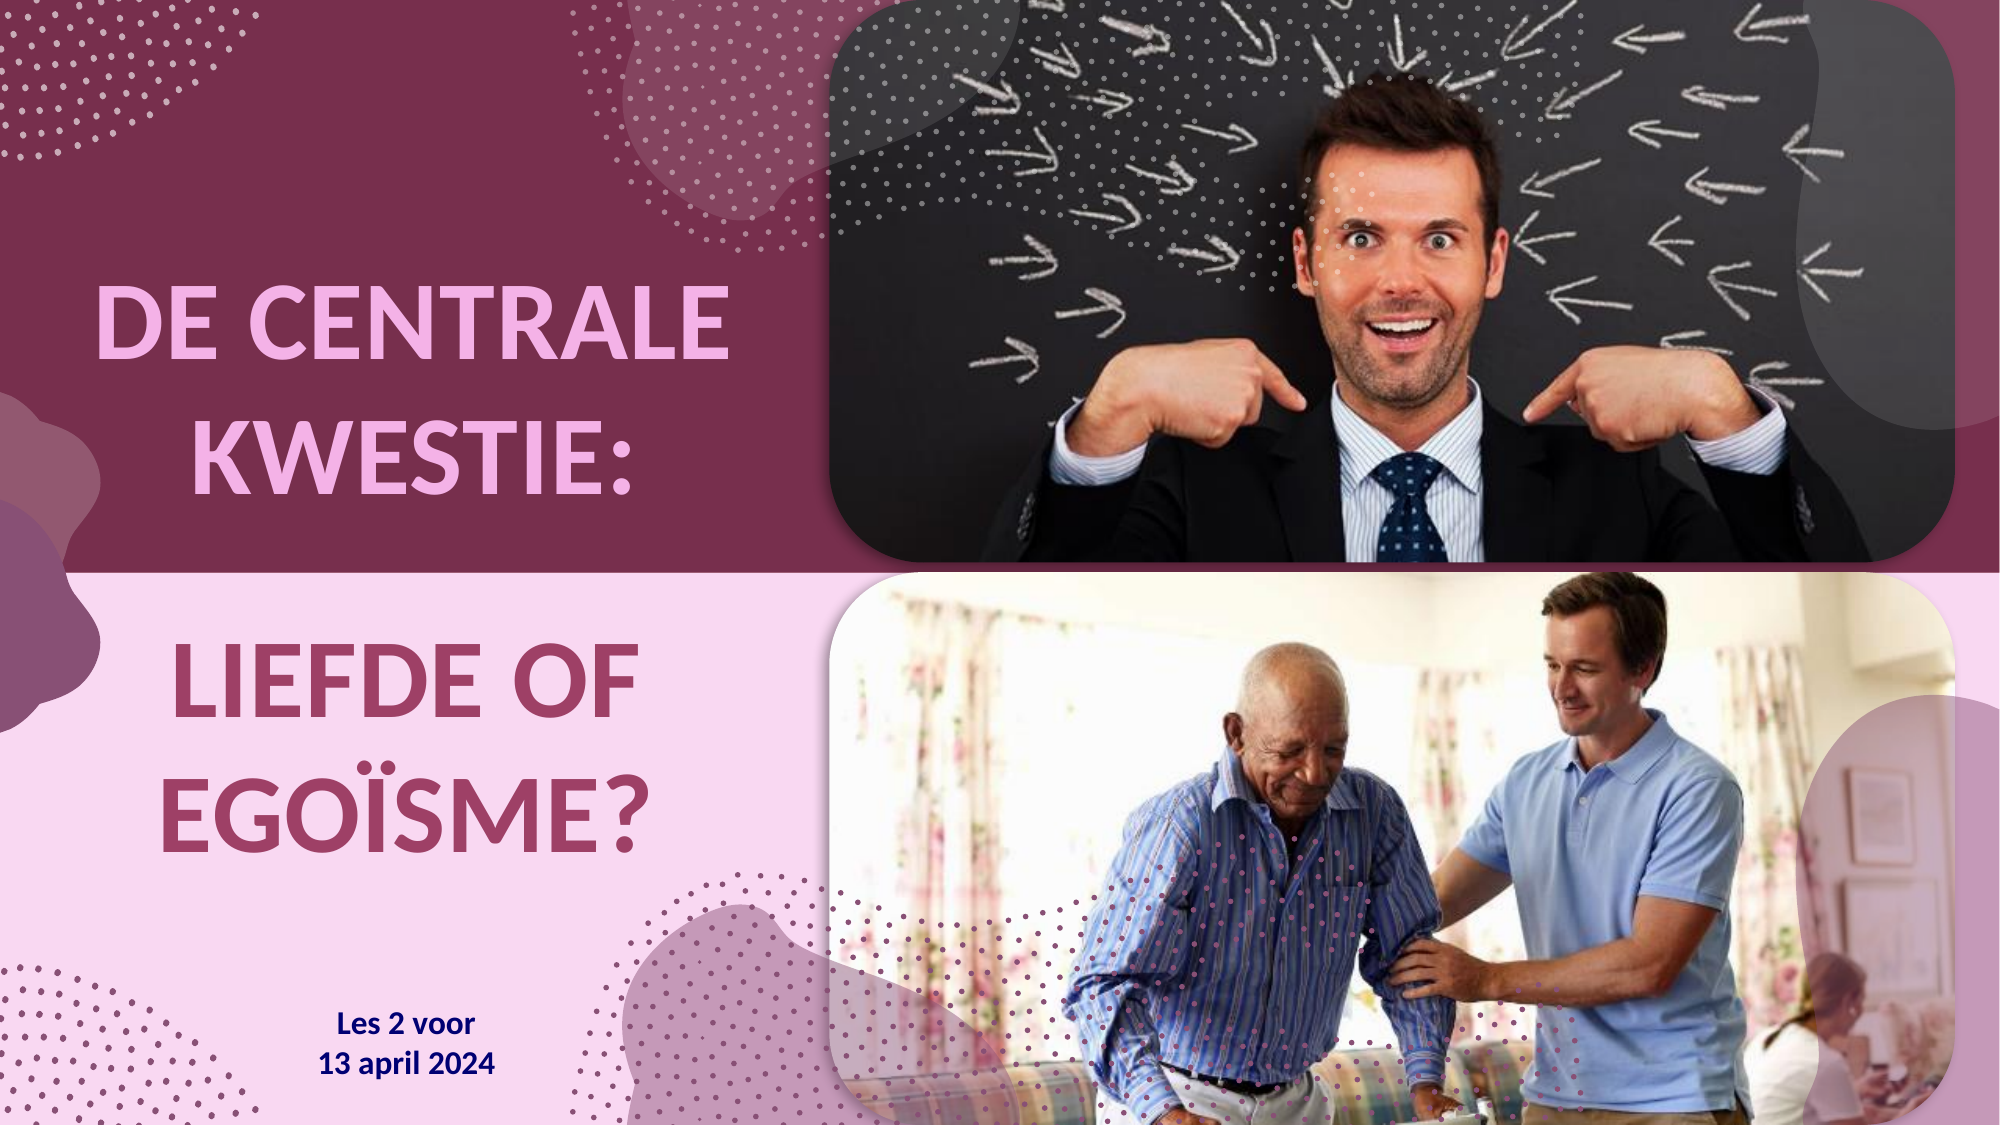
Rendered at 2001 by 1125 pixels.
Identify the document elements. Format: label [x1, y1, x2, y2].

text_box [0, 0, 2000, 1125]
